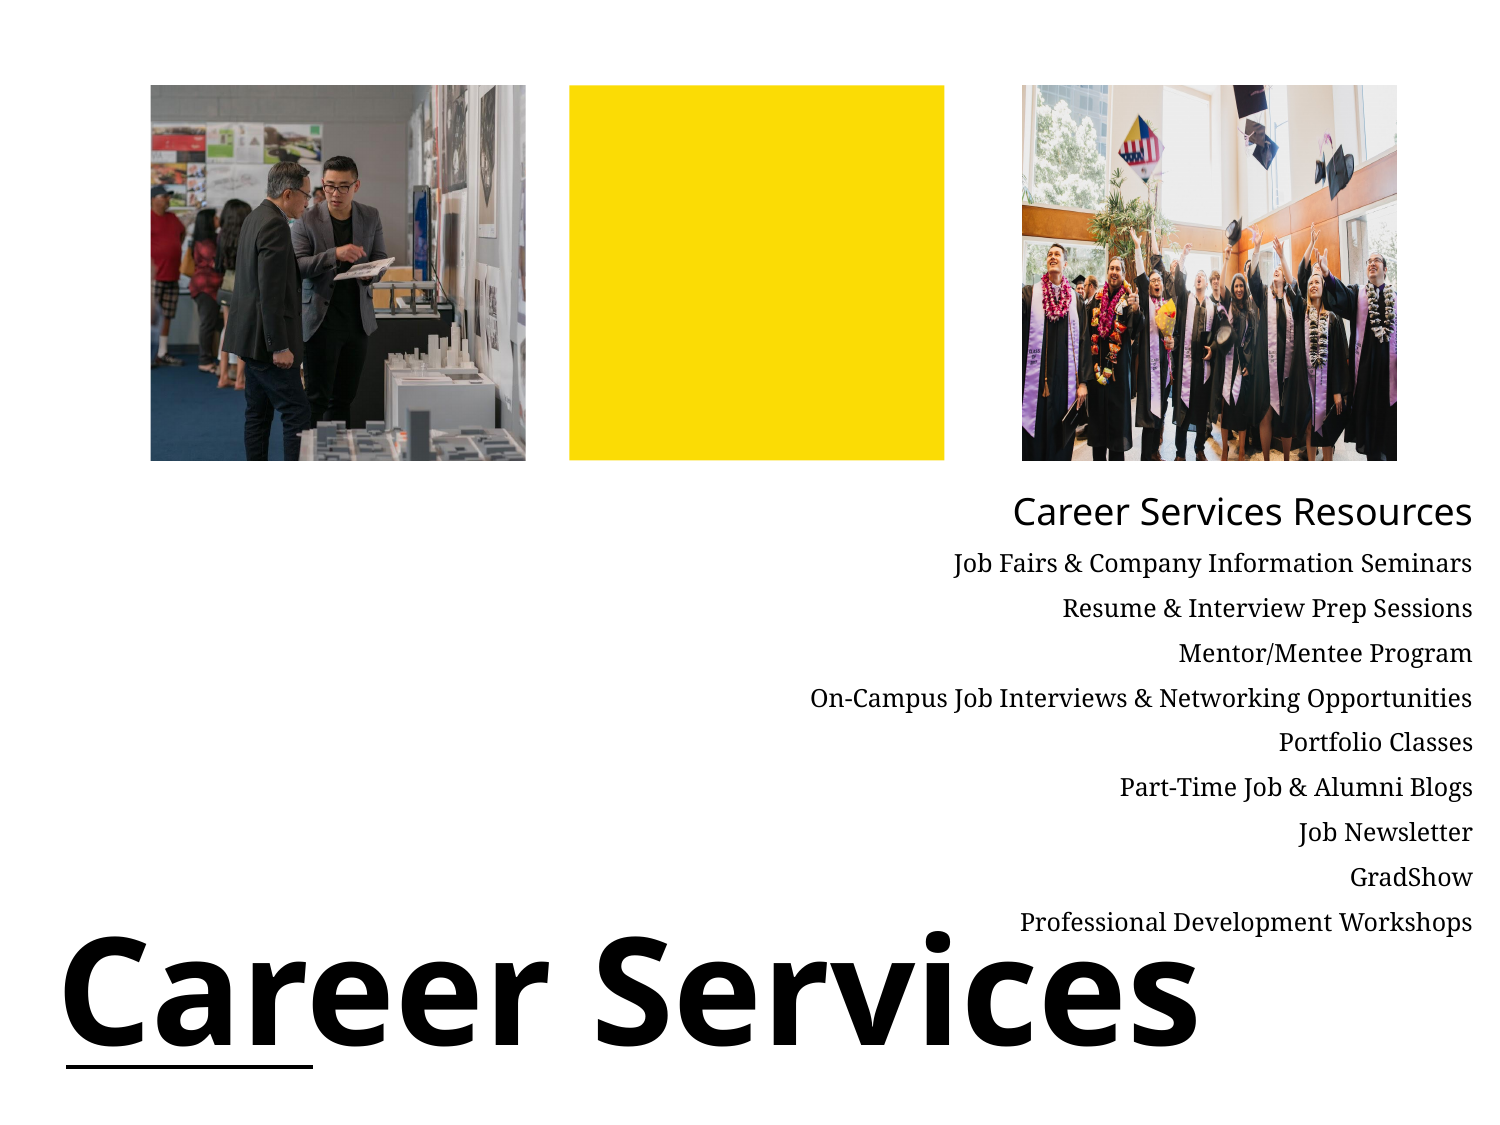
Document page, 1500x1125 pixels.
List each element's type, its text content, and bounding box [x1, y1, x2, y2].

picture [150, 85, 526, 461]
text_box Career Services Resources Job Fairs & Company Information Seminars Resume & Interview Prep Sessions Mentor/Mentee Program On-Campus Job Interviews & Networking Opportunities Portfolio Classes Part-Time Job & Alumni Blogs Job Newsletter GradShow Professional Development Workshops [792, 480, 1489, 944]
text_box Career Services [41, 888, 1287, 1084]
picture [1021, 85, 1397, 461]
text_box [568, 84, 945, 461]
